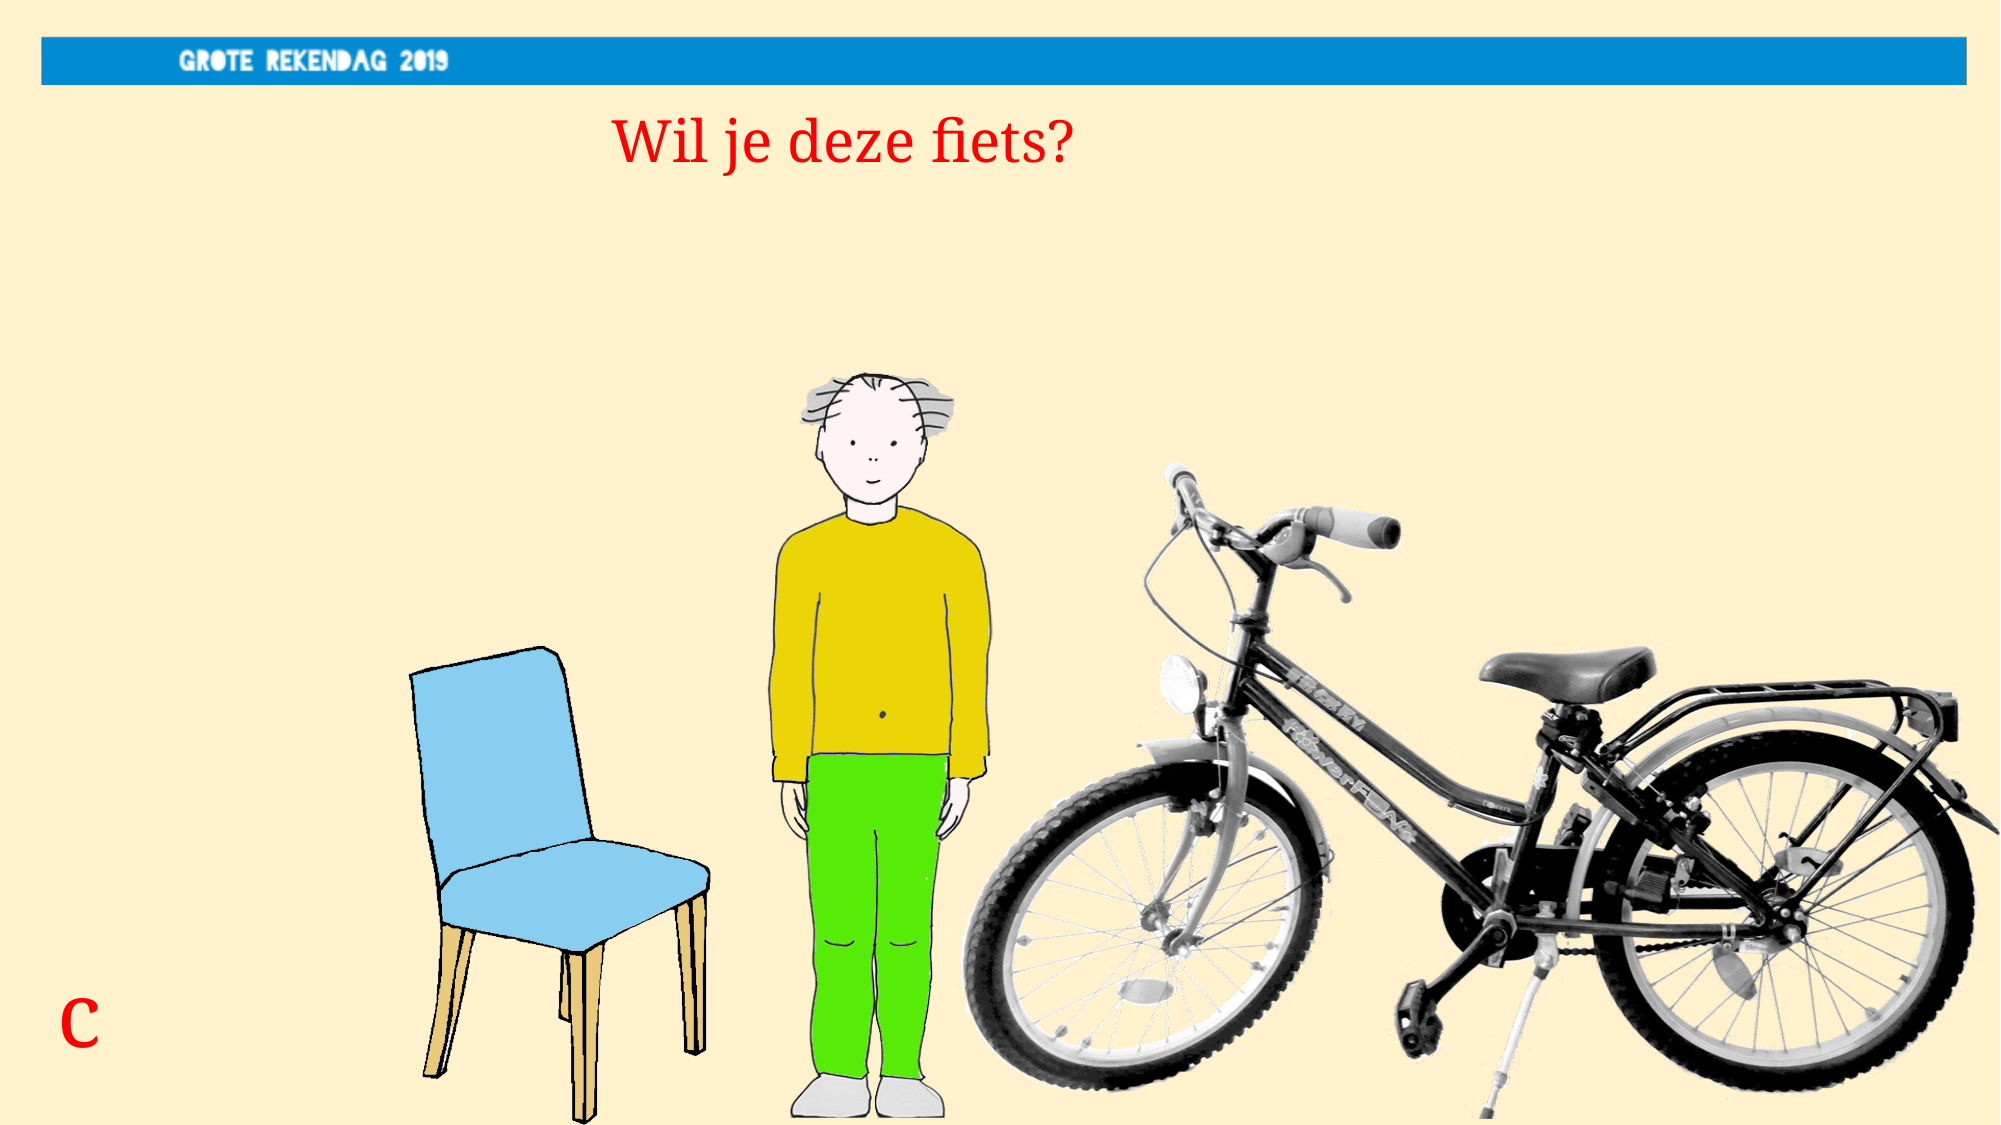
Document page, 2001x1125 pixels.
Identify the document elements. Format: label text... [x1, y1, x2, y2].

title c [42, 962, 225, 1075]
picture [400, 49, 448, 71]
picture [266, 49, 387, 71]
picture [750, 356, 2000, 1125]
picture [408, 645, 711, 1125]
text_box Wil je deze fiets? [596, 96, 1280, 182]
picture [180, 49, 253, 71]
picture [20, 20, 1985, 85]
